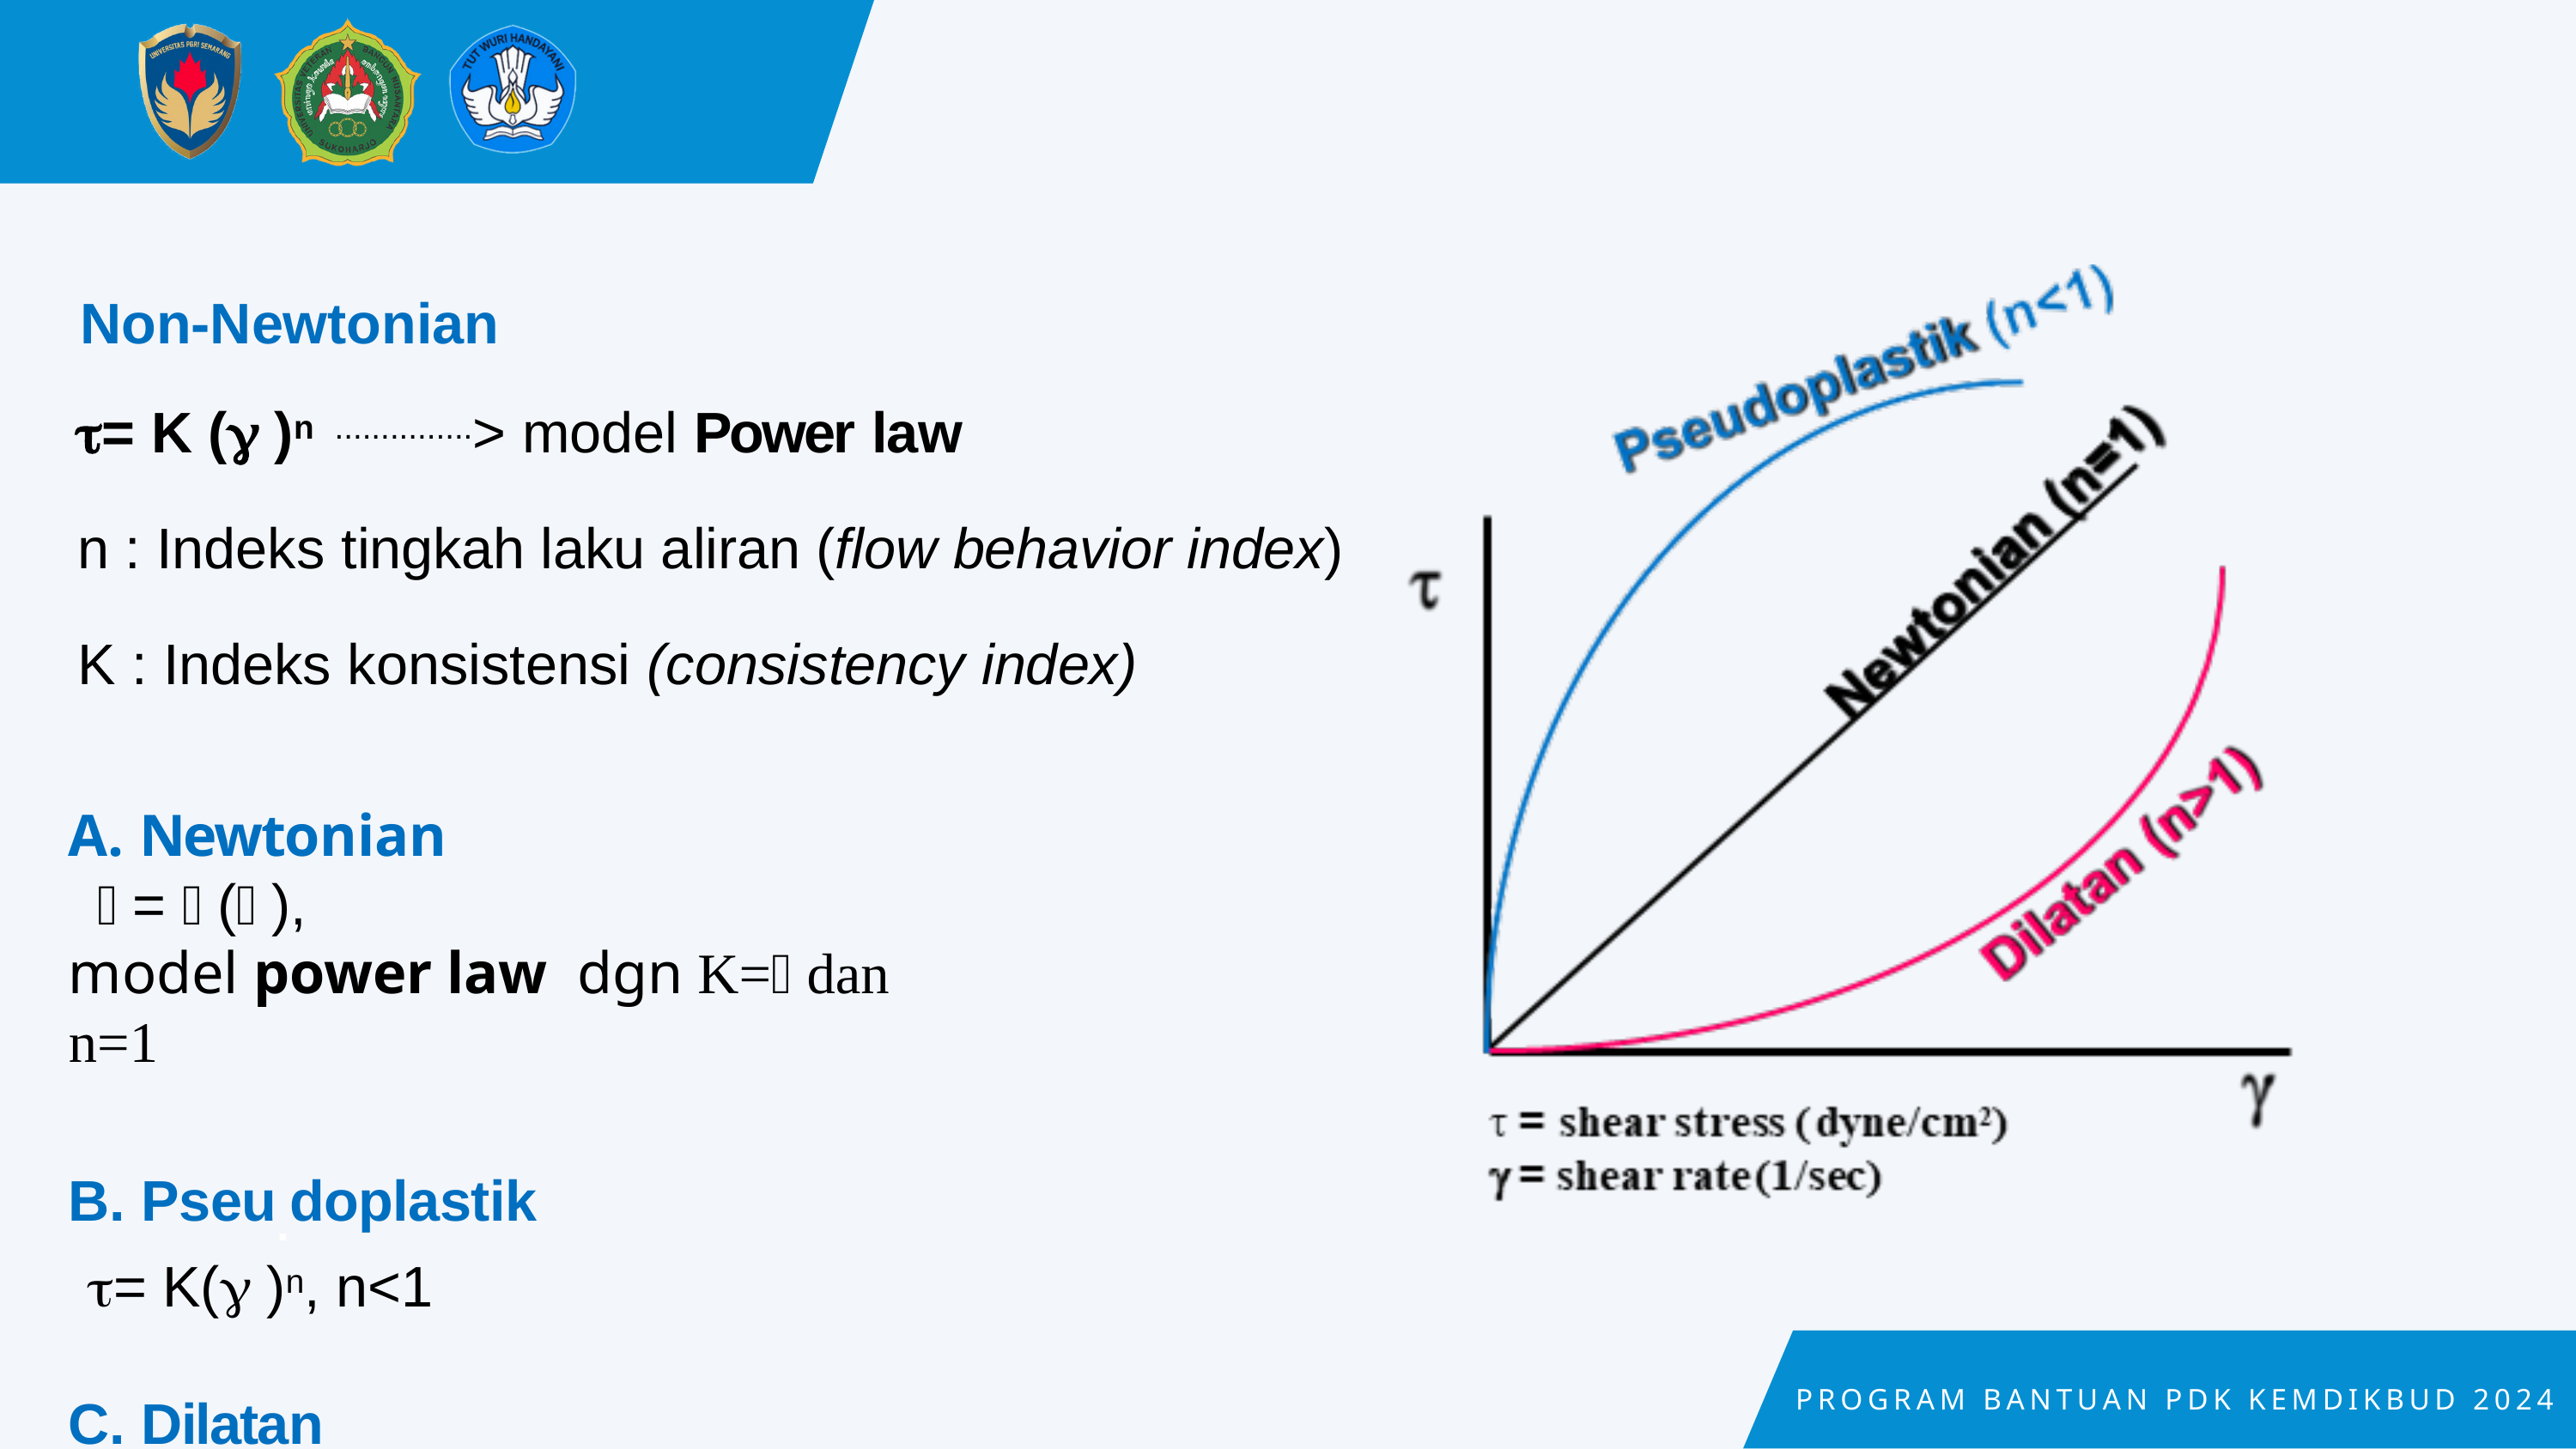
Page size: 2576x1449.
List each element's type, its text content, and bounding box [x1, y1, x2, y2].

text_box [1742, 1330, 2576, 1449]
text_box A. Newtonian  =  ( ), model power law dgn K= dan n=1 B. Pseu.doplastik = K( )n, n<1 C. Dilatan = K( )n, n>1 [66, 799, 958, 1449]
text_box Non-Newtonian = K ( )n ...............> model Power law n : Indeks tingkah laku aliran (flow behavior index) K : Indeks konsistensi (consistency index) [75, 252, 1842, 696]
picture [1355, 264, 2328, 1232]
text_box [0, 0, 875, 184]
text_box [271, 15, 423, 168]
